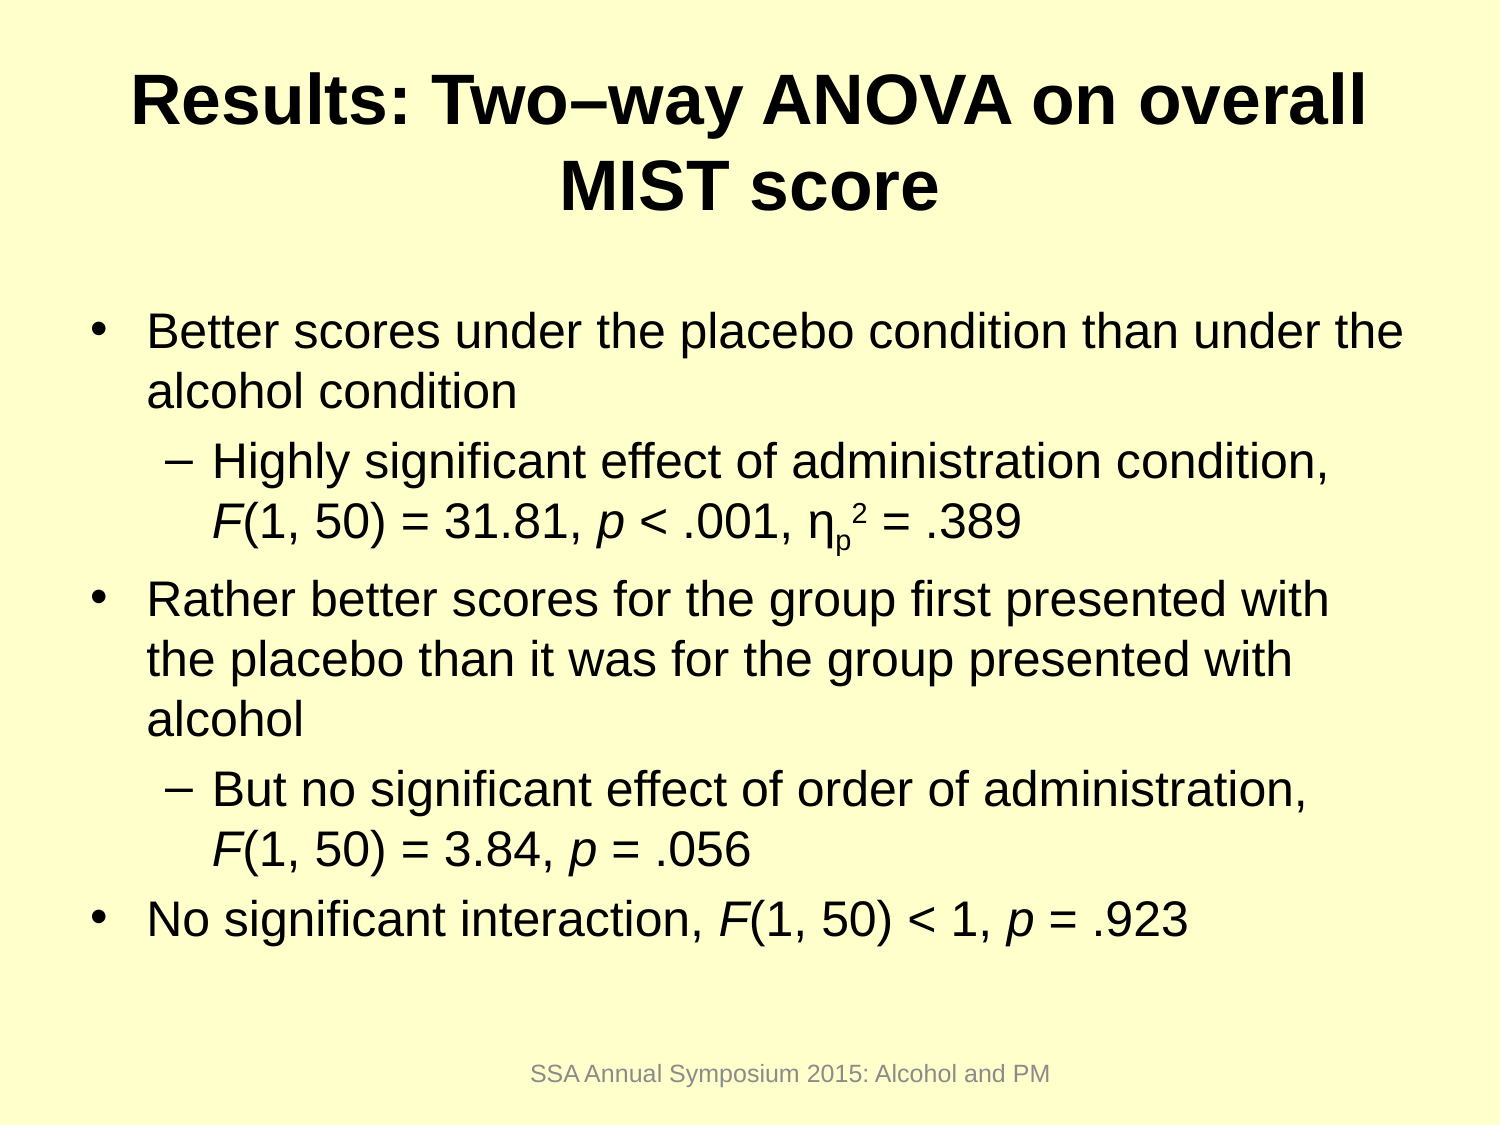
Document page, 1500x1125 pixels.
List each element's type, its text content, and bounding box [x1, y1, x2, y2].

list Better scores under the placebo condition than under the alcohol condition Highly significant effect of administration condition, F(1, 50) = 31.81, p < .001, ηp2 = .389 Rather better scores for the group first presented with the placebo than it was for the group presented with alcohol But no significant effect of order of administration, F(1, 50) = 3.84, p = .056 No significant interaction, F(1, 50) < 1, p = .923 [75, 290, 1425, 1043]
footer SSA Annual Symposium 2015: Alcohol and PM [512, 1042, 1069, 1103]
title Results: Two–way ANOVA on overall MIST score [75, 45, 1425, 233]
